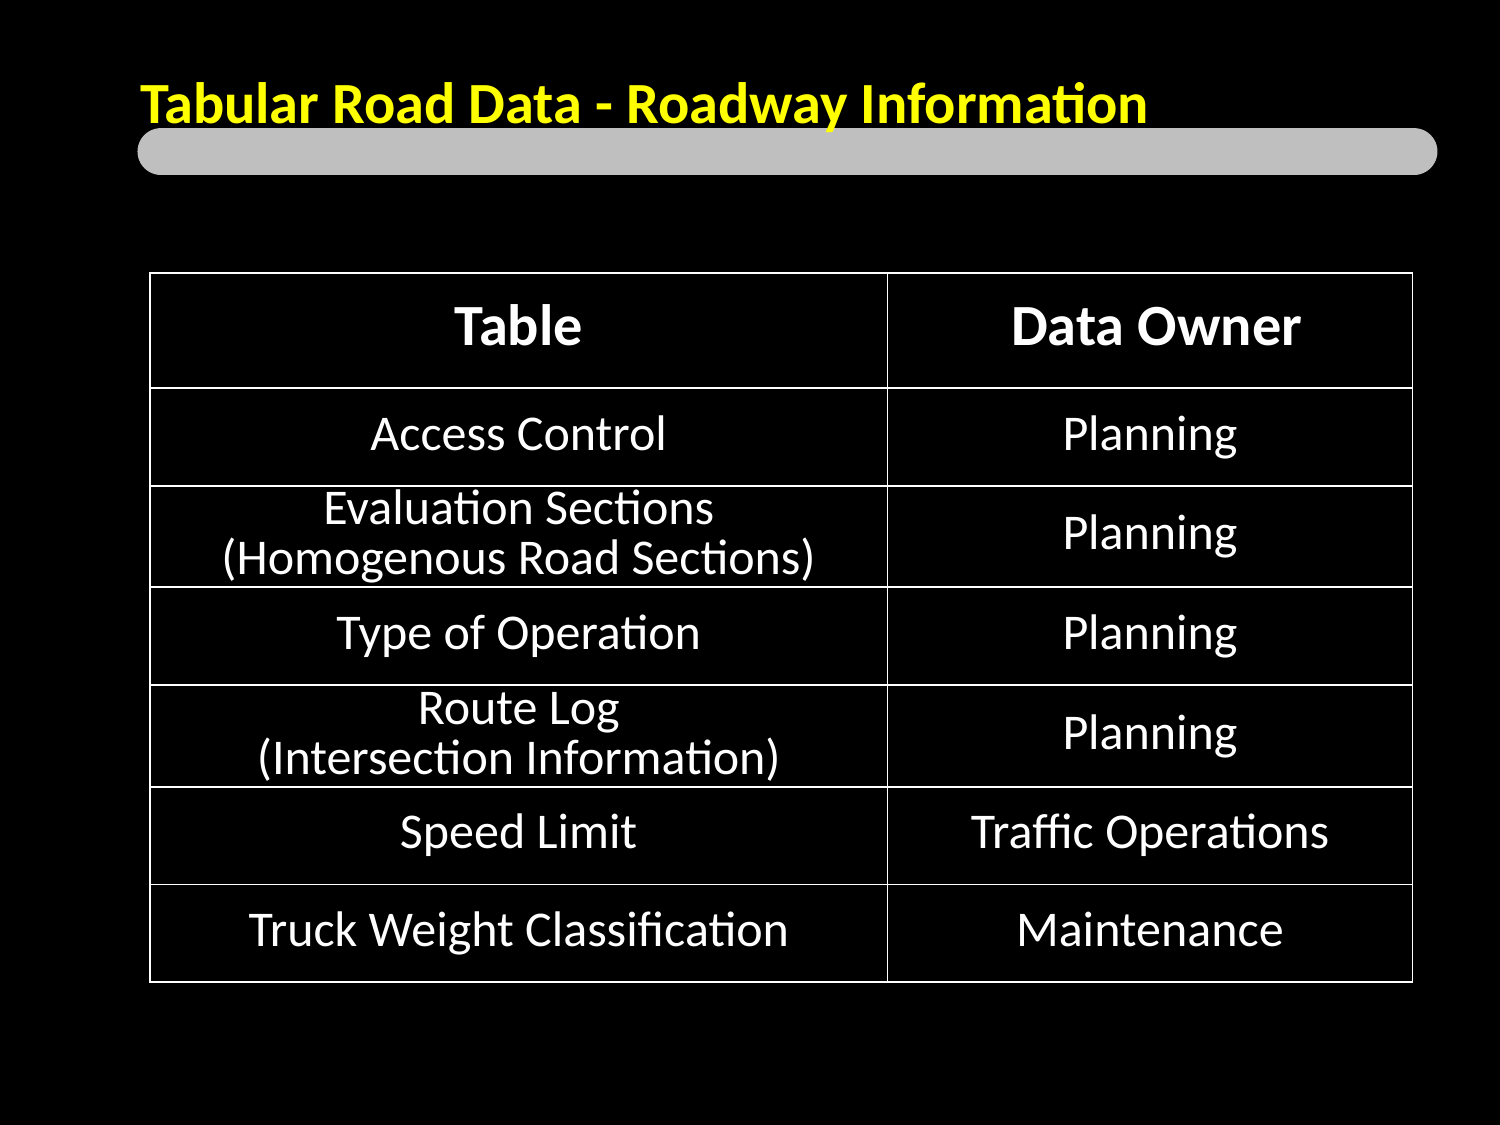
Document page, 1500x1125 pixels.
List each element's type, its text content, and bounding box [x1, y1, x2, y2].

table_cell Maintenance [888, 885, 1412, 981]
text_box [137, 128, 1438, 175]
table_cell Planning [888, 686, 1412, 786]
table_cell Traffic Operations [888, 788, 1412, 884]
text_box Tabular Road Data - Roadway Information [125, 62, 1363, 138]
table_cell Planning [888, 588, 1412, 684]
table_cell Planning [888, 389, 1412, 485]
table_cell Speed Limit [151, 788, 887, 884]
table_cell Truck Weight Classification [151, 885, 887, 981]
table_cell Type of Operation [151, 588, 887, 684]
table_cell Planning [888, 487, 1412, 586]
table_header Table [151, 274, 887, 387]
table_cell Evaluation Sections (Homogenous Road Sections) [151, 487, 887, 586]
table_header Data Owner [888, 274, 1412, 387]
table_cell Route Log (Intersection Information) [151, 686, 887, 786]
table_cell Access Control [151, 389, 887, 485]
